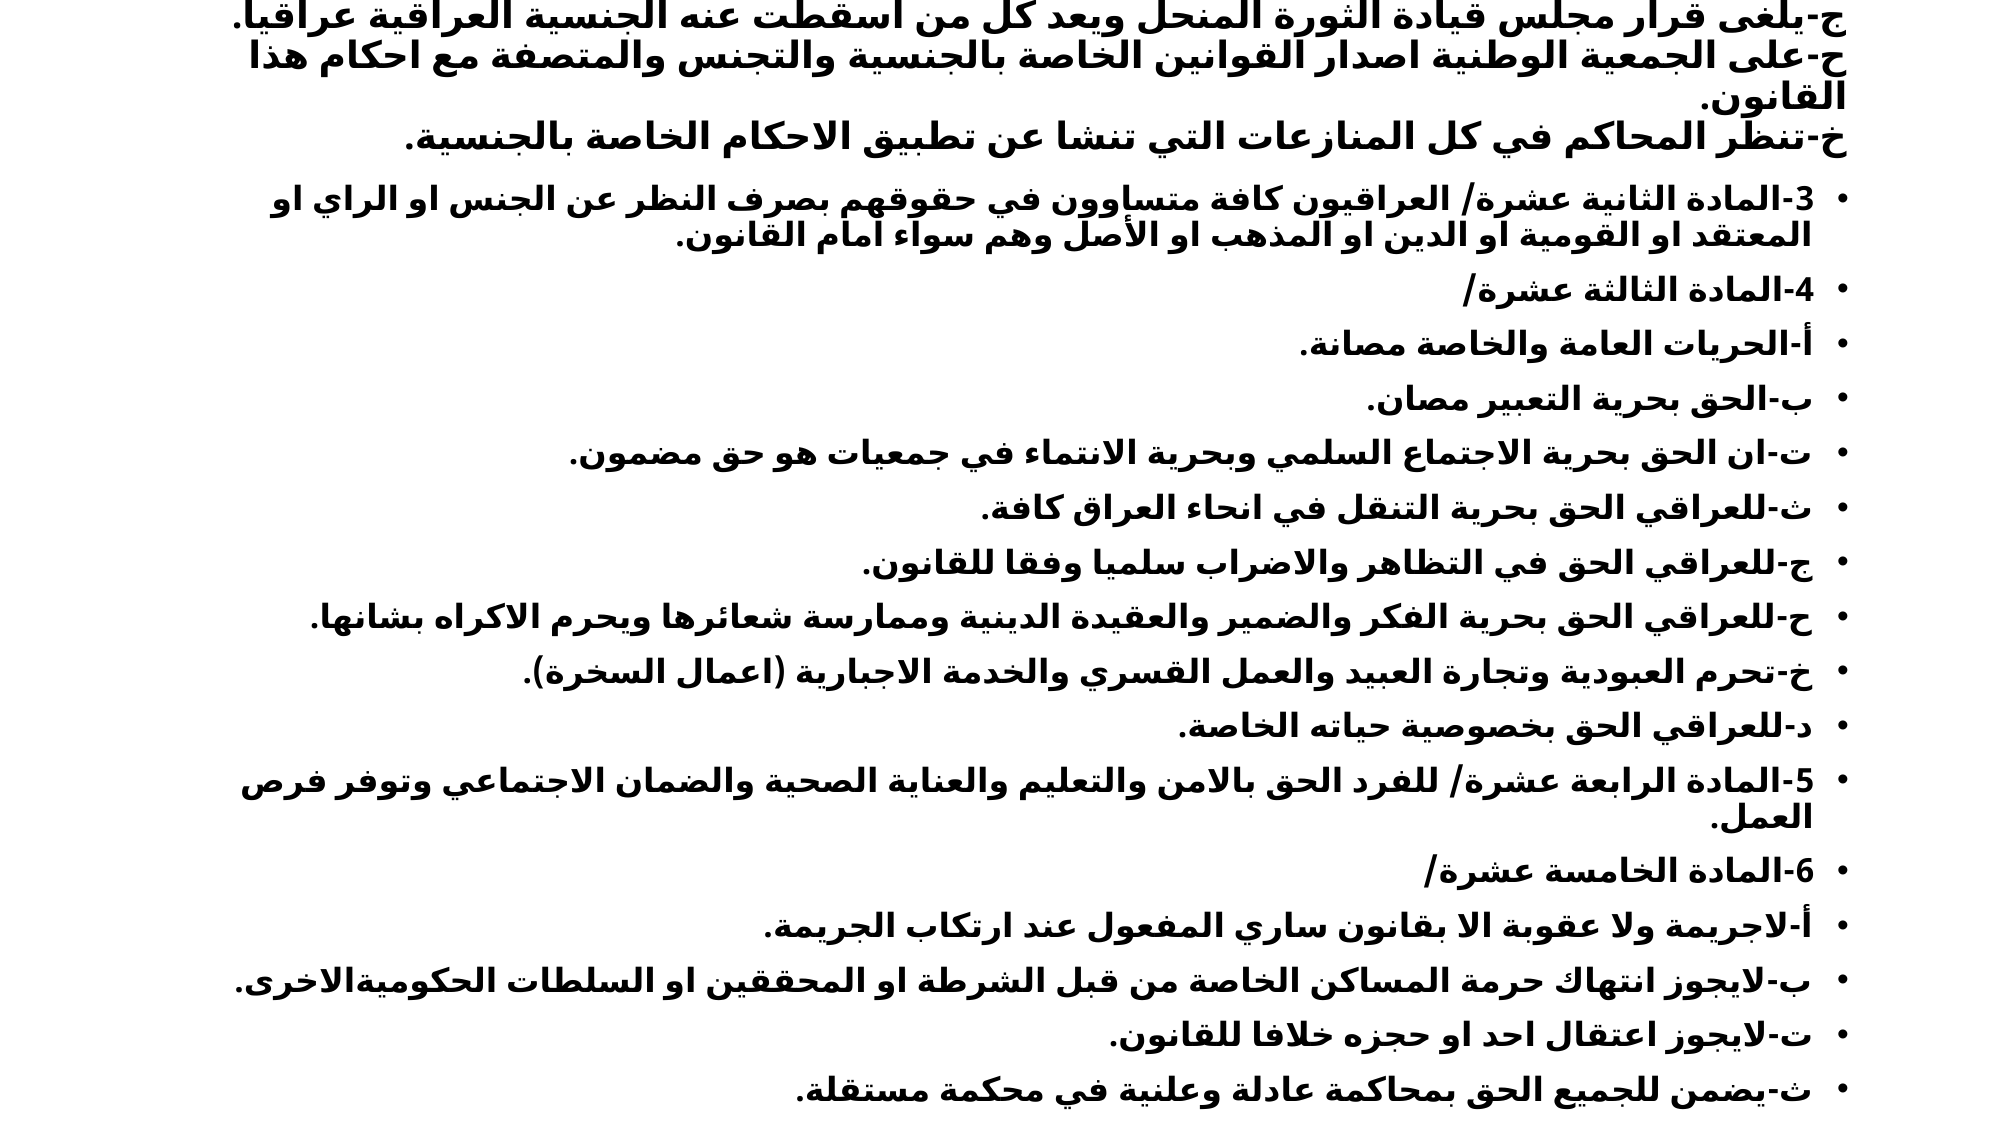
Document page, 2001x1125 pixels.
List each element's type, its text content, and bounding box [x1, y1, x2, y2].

list 3-المادة الثانية عشرة/ العراقيون كافة متساوون في حقوقهم بصرف النظر عن الجنس او الراي او المعتقد او القومية او الدين او المذهب او الأصل وهم سواء امام القانون. 4-المادة الثالثة عشرة/ أ-الحريات العامة والخاصة مصانة. ب-الحق بحرية التعبير مصان. ت-ان الحق بحرية الاجتماع السلمي وبحرية الانتماء في جمعيات هو حق مضمون. ث-للعراقي الحق بحرية التنقل في انحاء العراق كافة. ج-للعراقي الحق في التظاهر والاضراب سلميا وفقا للقانون. ح-للعراقي الحق بحرية الفكر والضمير والعقيدة الدينية وممارسة شعائرها ويحرم الاكراه بشانها. خ-تحرم العبودية وتجارة العبيد والعمل القسري والخدمة الاجبارية (اعمال السخرة). د-للعراقي الحق بخصوصية حياته الخاصة. 5-المادة الرابعة عشرة/ للفرد الحق بالامن والتعليم والعناية الصحية والضمان الاجتماعي وتوفر فرص العمل. 6-المادة الخامسة عشرة/ أ-لاجريمة ولا عقوبة الا بقانون ساري المفعول عند ارتكاب الجريمة. ب-لايجوز انتهاك حرمة المساكن الخاصة من قبل الشرطة او المحققين او السلطات الحكوميةالاخرى. ت-لايجوز اعتقال احد او حجزه خلافا للقانون. ث-يضمن للجميع الحق بمحاكمة عادلة وعلنية في محكمة مستقلة. [137, 174, 1863, 1125]
title ج-يلغى قرار مجلس قيادة الثورة المنحل ويعد كل من اسقطت عنه الجنسية العراقية عراقيا. ح-على الجمعية الوطنية اصدار القوانين الخاصة بالجنسية والتجنس والمتصفة مع احكام هذا القانون. خ-تنظر المحاكم في كل المنازعات التي تنشا عن تطبيق الاحكام الخاصة بالجنسية. [137, 0, 1863, 174]
